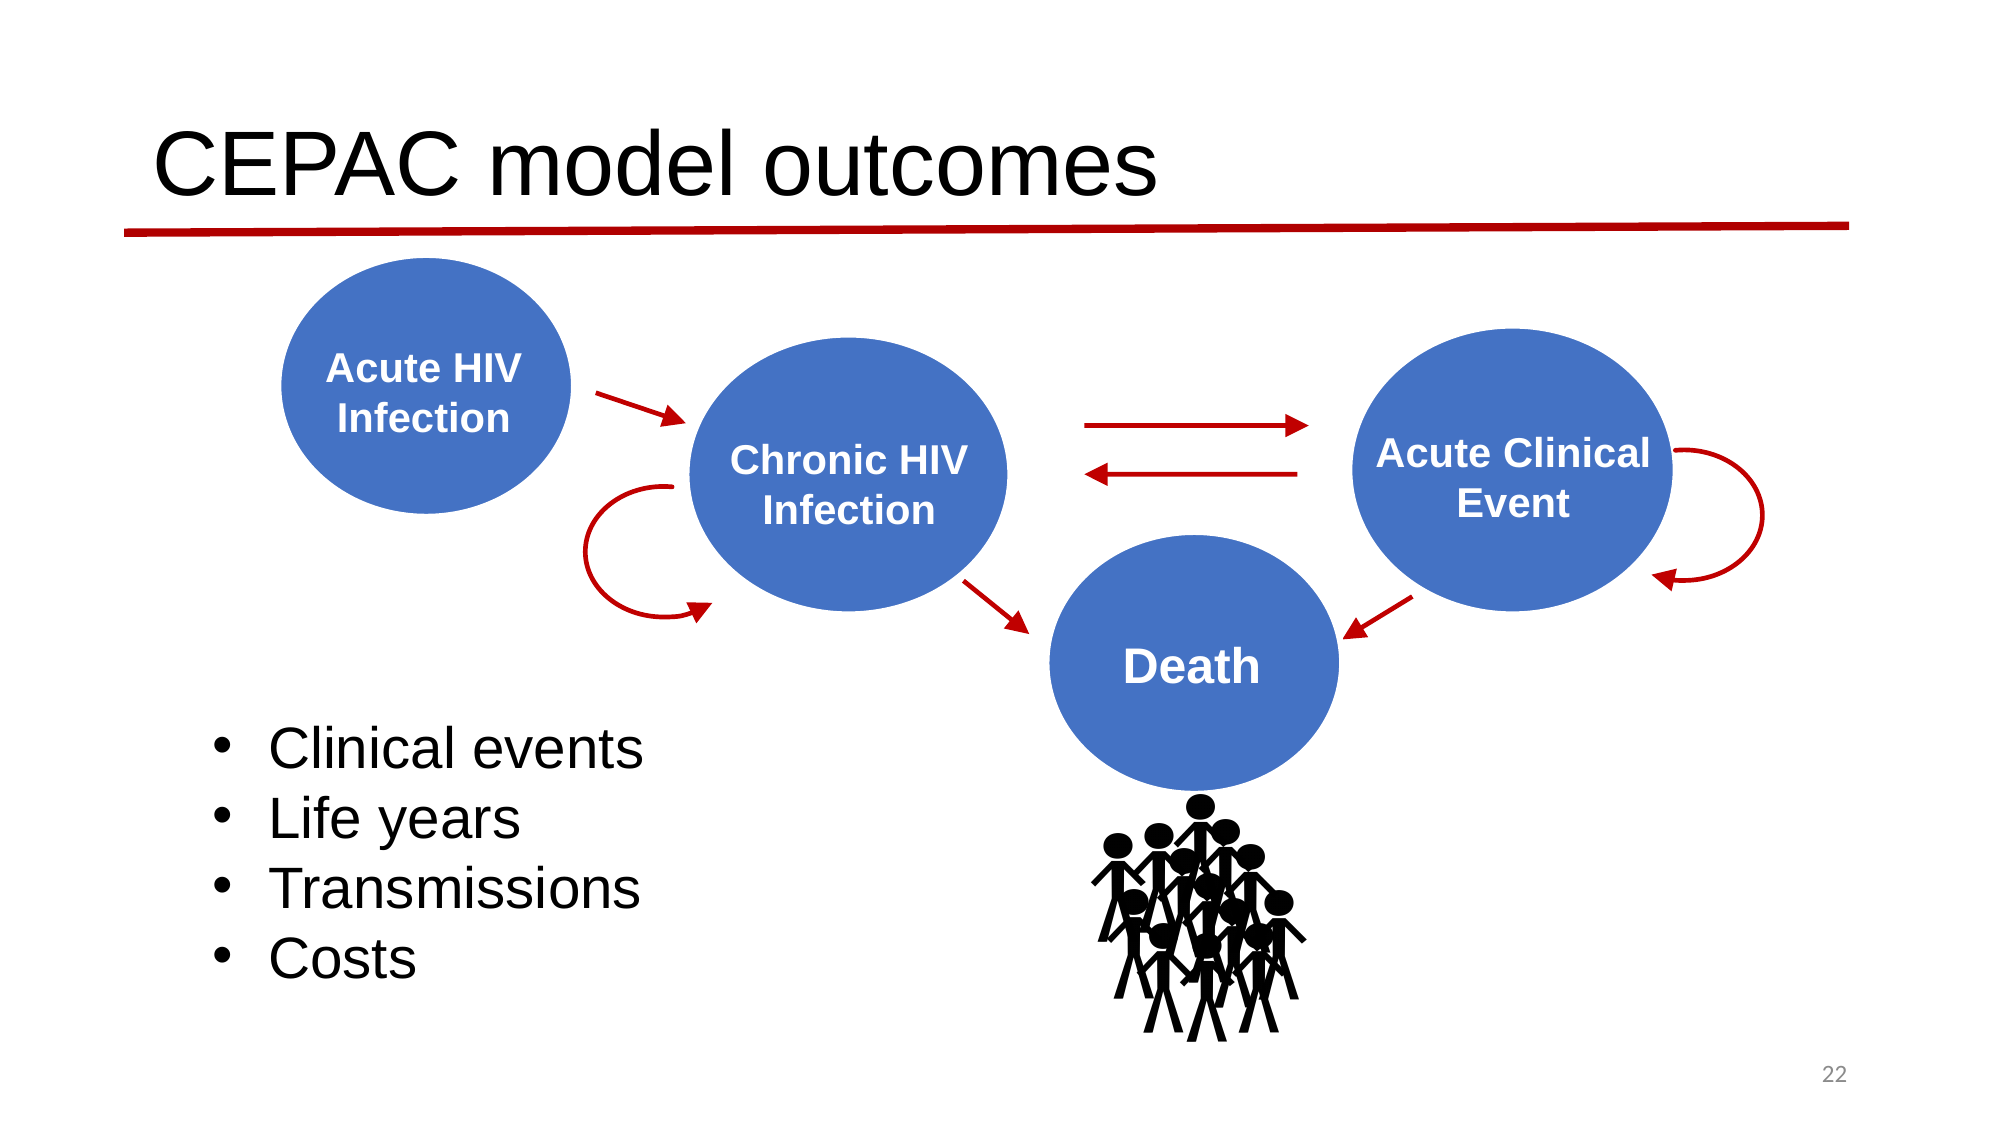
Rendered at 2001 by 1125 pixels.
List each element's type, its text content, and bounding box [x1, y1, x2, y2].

title CEPAC model outcomes [137, 59, 1863, 278]
text_box Clinical events Life years Transmissions Costs [197, 702, 1100, 1048]
picture [1060, 791, 1350, 1058]
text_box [278, 254, 1763, 794]
slide_number 22 [1412, 1042, 1863, 1103]
